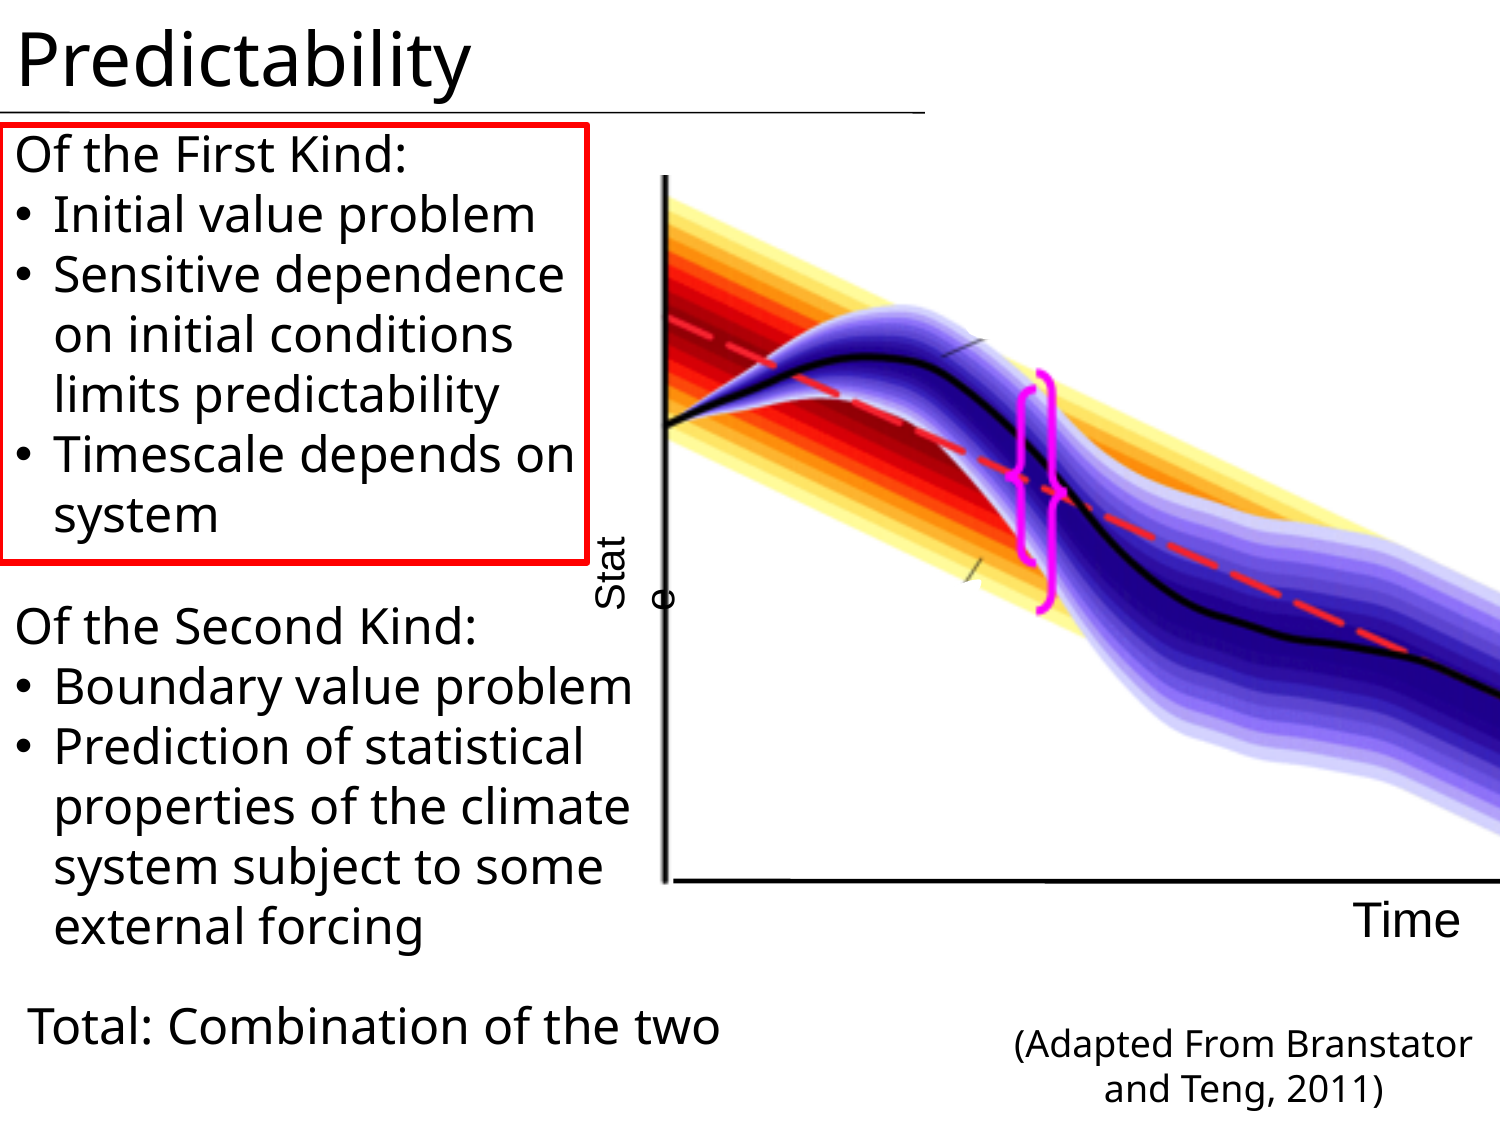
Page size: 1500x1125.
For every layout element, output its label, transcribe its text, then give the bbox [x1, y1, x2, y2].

text_box [0, 124, 588, 563]
text_box Total: Combination of the two [12, 987, 938, 1063]
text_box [574, 174, 1500, 956]
text_box Of the First Kind: Initial value problem Sensitive dependence on initial conditions limits predictability Timescale depends on system [0, 120, 650, 173]
text_box Of the Second Kind: Boundary value problem Prediction of statistical properties of the climate system subject to some external forcing [0, 587, 573, 963]
text_box (Adapted From Branstator and Teng, 2011) [987, 1012, 1500, 1118]
title Predictability [0, 0, 1276, 113]
